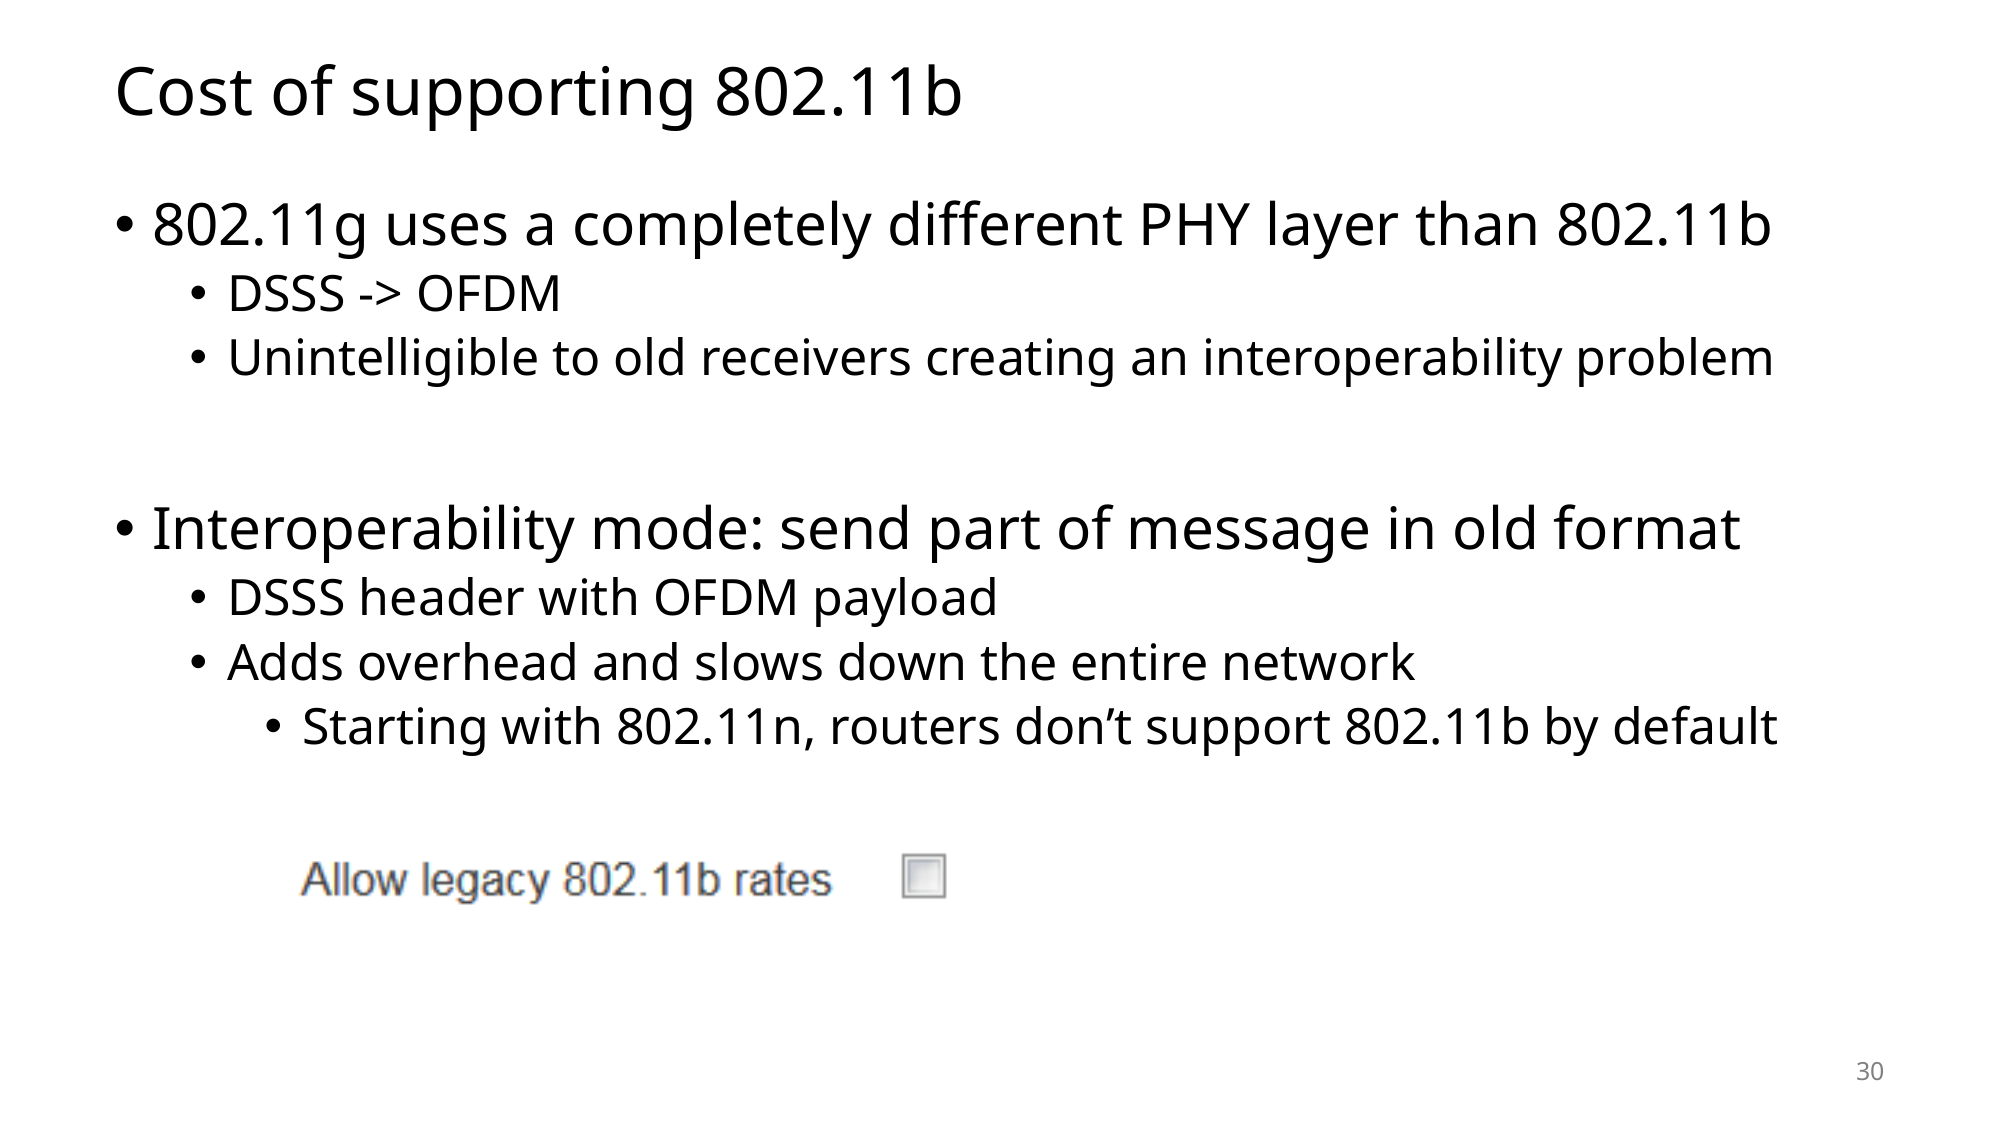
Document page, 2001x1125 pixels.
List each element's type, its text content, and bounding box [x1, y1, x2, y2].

title Cost of supporting 802.11b [99, 37, 1900, 150]
picture [286, 838, 980, 938]
slide_number 30 [1749, 1042, 1900, 1103]
list 802.11g uses a completely different PHY layer than 802.11b DSSS -> OFDM Unintelligible to old receivers creating an interoperability problem Interoperability mode: send part of message in old format DSSS header with OFDM payload Adds overhead and slows down the entire network Starting with 802.11n, routers don’t support 802.11b by default [99, 187, 1900, 1013]
